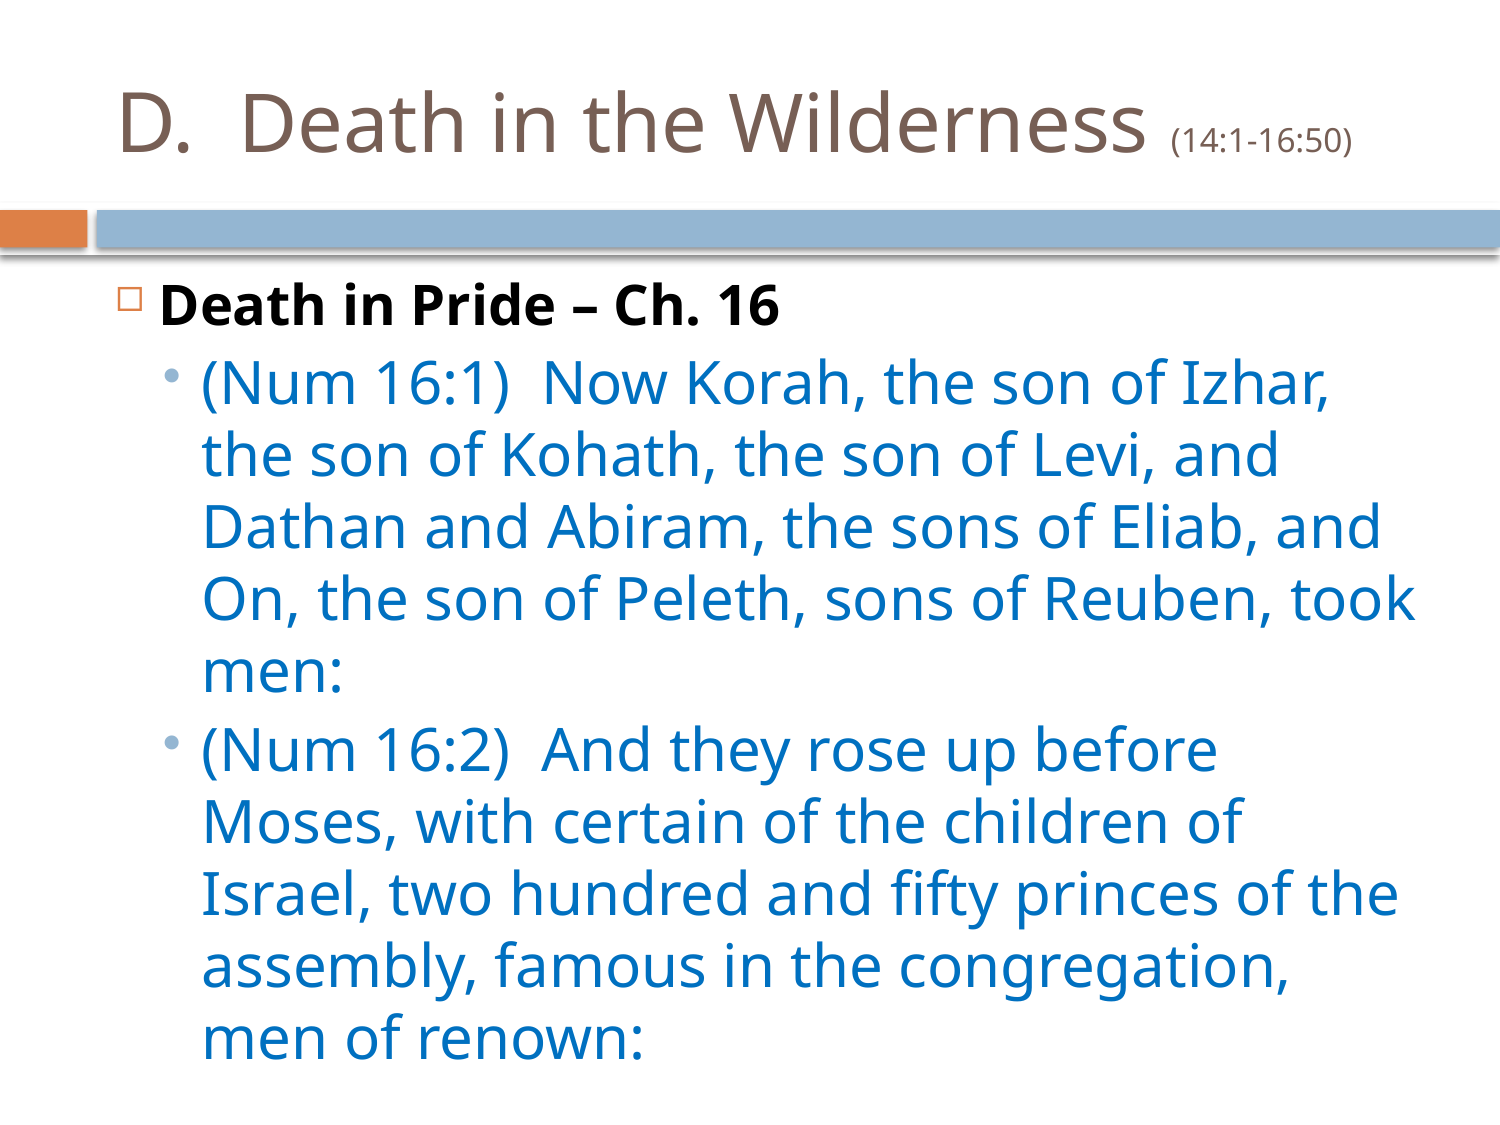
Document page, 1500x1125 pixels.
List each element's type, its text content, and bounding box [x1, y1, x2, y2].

list Death in Pride – Ch. 16 (Num 16:1) Now Korah, the son of Izhar, the son of Kohath, the son of Levi, and Dathan and Abiram, the sons of Eliab, and On, the son of Peleth, sons of Reuben, took men: (Num 16:2) And they rose up before Moses, with certain of the children of Israel, two hundred and fifty princes of the assembly, famous in the congregation, men of renown: [100, 262, 1438, 1088]
title D. Death in the Wilderness (14:1-16:50) [100, 37, 1438, 200]
